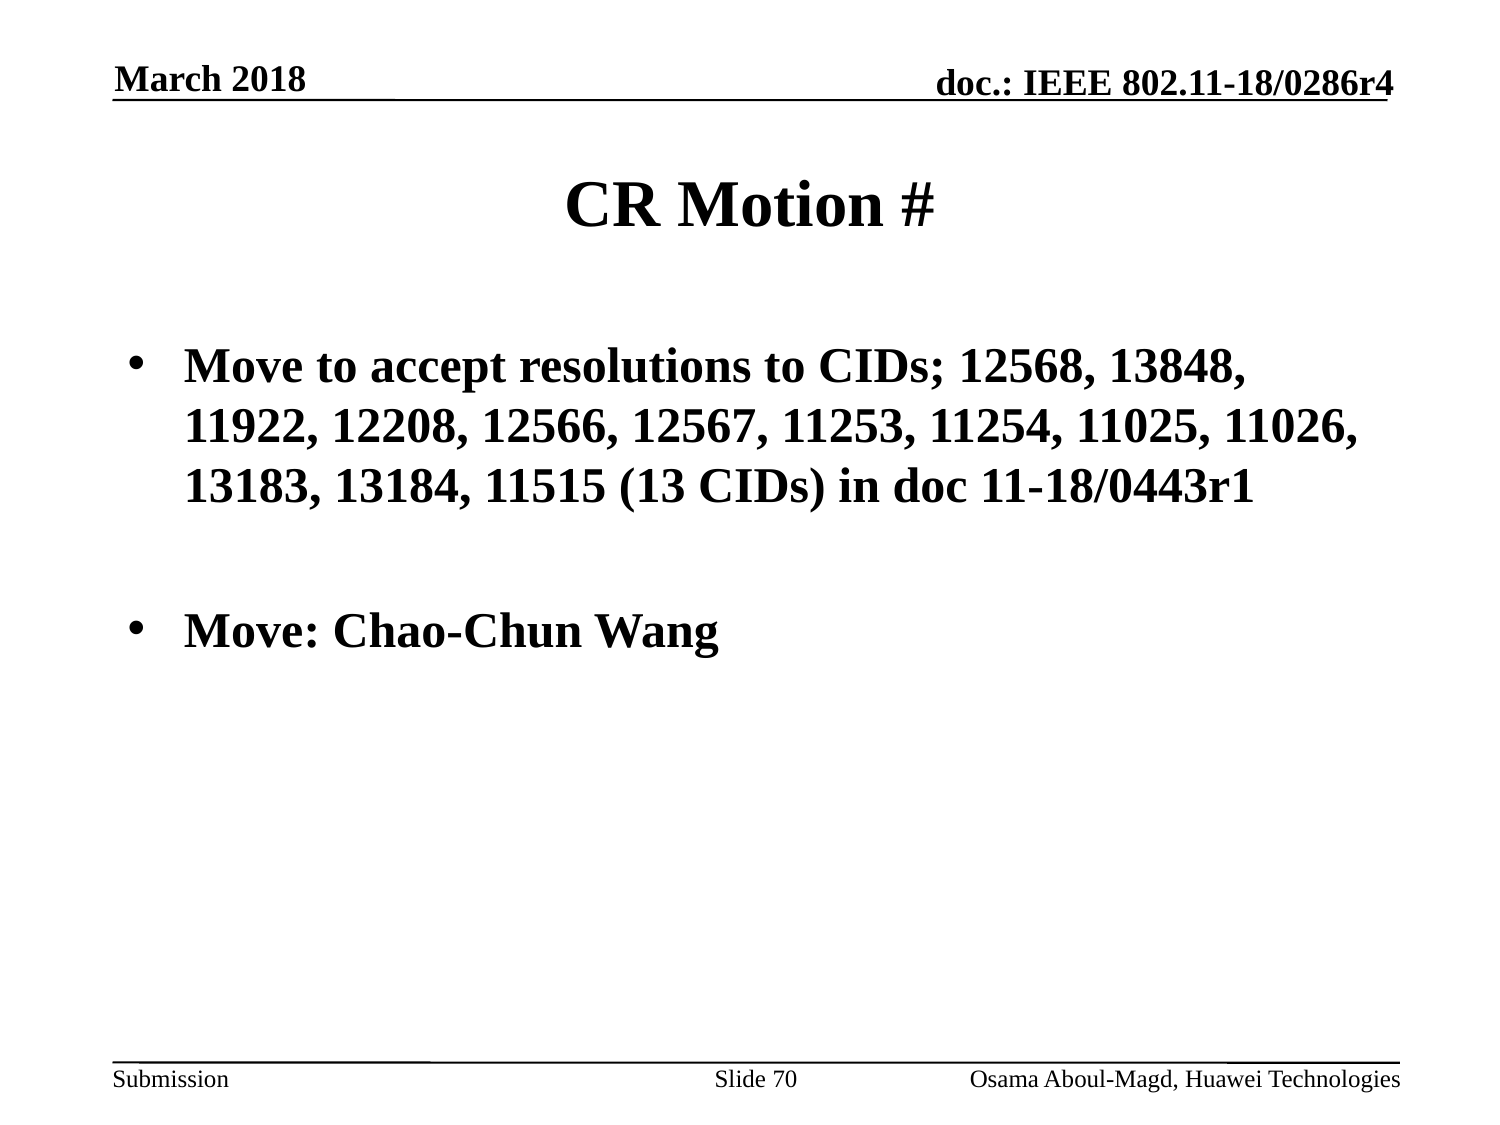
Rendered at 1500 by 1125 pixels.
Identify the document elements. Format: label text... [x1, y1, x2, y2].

list Move to accept resolutions to CIDs; 12568, 13848, 11922, 12208, 12566, 12567, 11253, 11254, 11025, 11026, 13183, 13184, 11515 (13 CIDs) in doc 11-18/0443r1 Move: Chao-Chun Wang [112, 324, 1388, 1000]
slide_number Slide 70 [712, 1061, 800, 1123]
footer Osama Aboul-Magd, Huawei Technologies [878, 1061, 1402, 1093]
title CR Motion # [112, 112, 1388, 288]
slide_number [114, 54, 423, 100]
